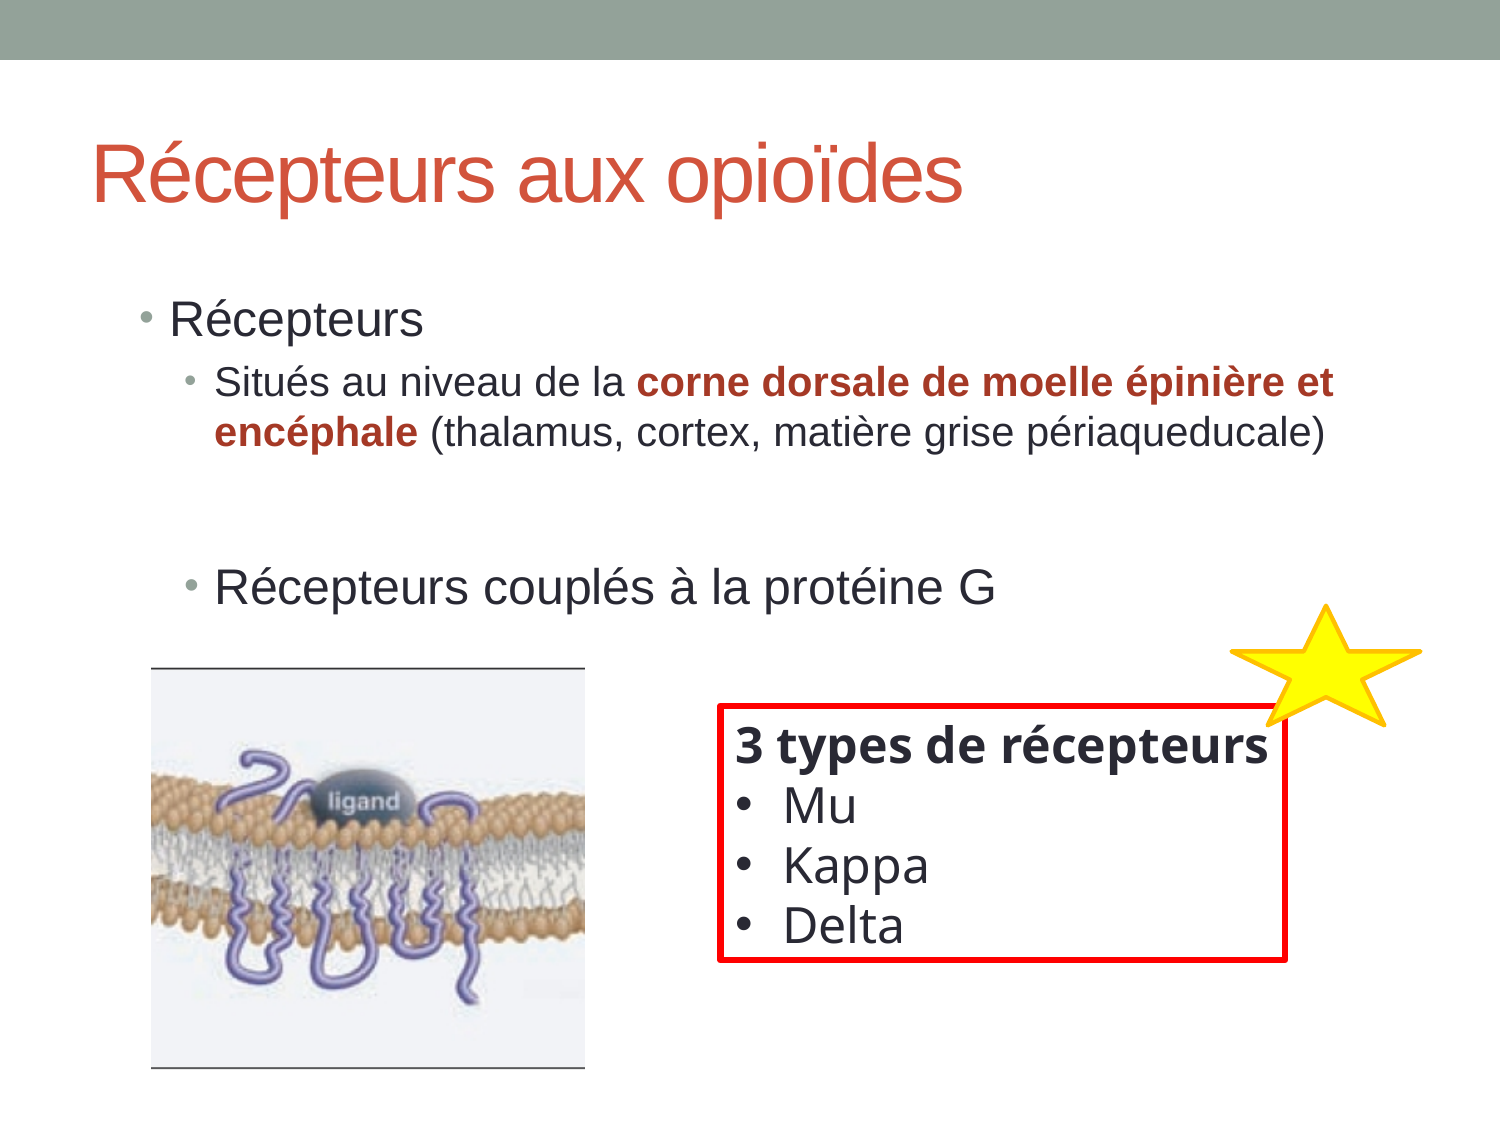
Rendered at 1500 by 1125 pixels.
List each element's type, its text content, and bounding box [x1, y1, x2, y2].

list Récepteurs Situés au niveau de la corne dorsale de moelle épinière et encéphale (thalamus, cortex, matière grise périaqueducale) Récepteurs couplés à la protéine G [124, 278, 1353, 954]
picture [151, 665, 585, 1077]
text_box [1229, 603, 1423, 728]
title Récepteurs aux opioïdes [75, 87, 1425, 250]
text_box 3 types de récepteurs Mu Kappa Delta [720, 705, 1285, 961]
